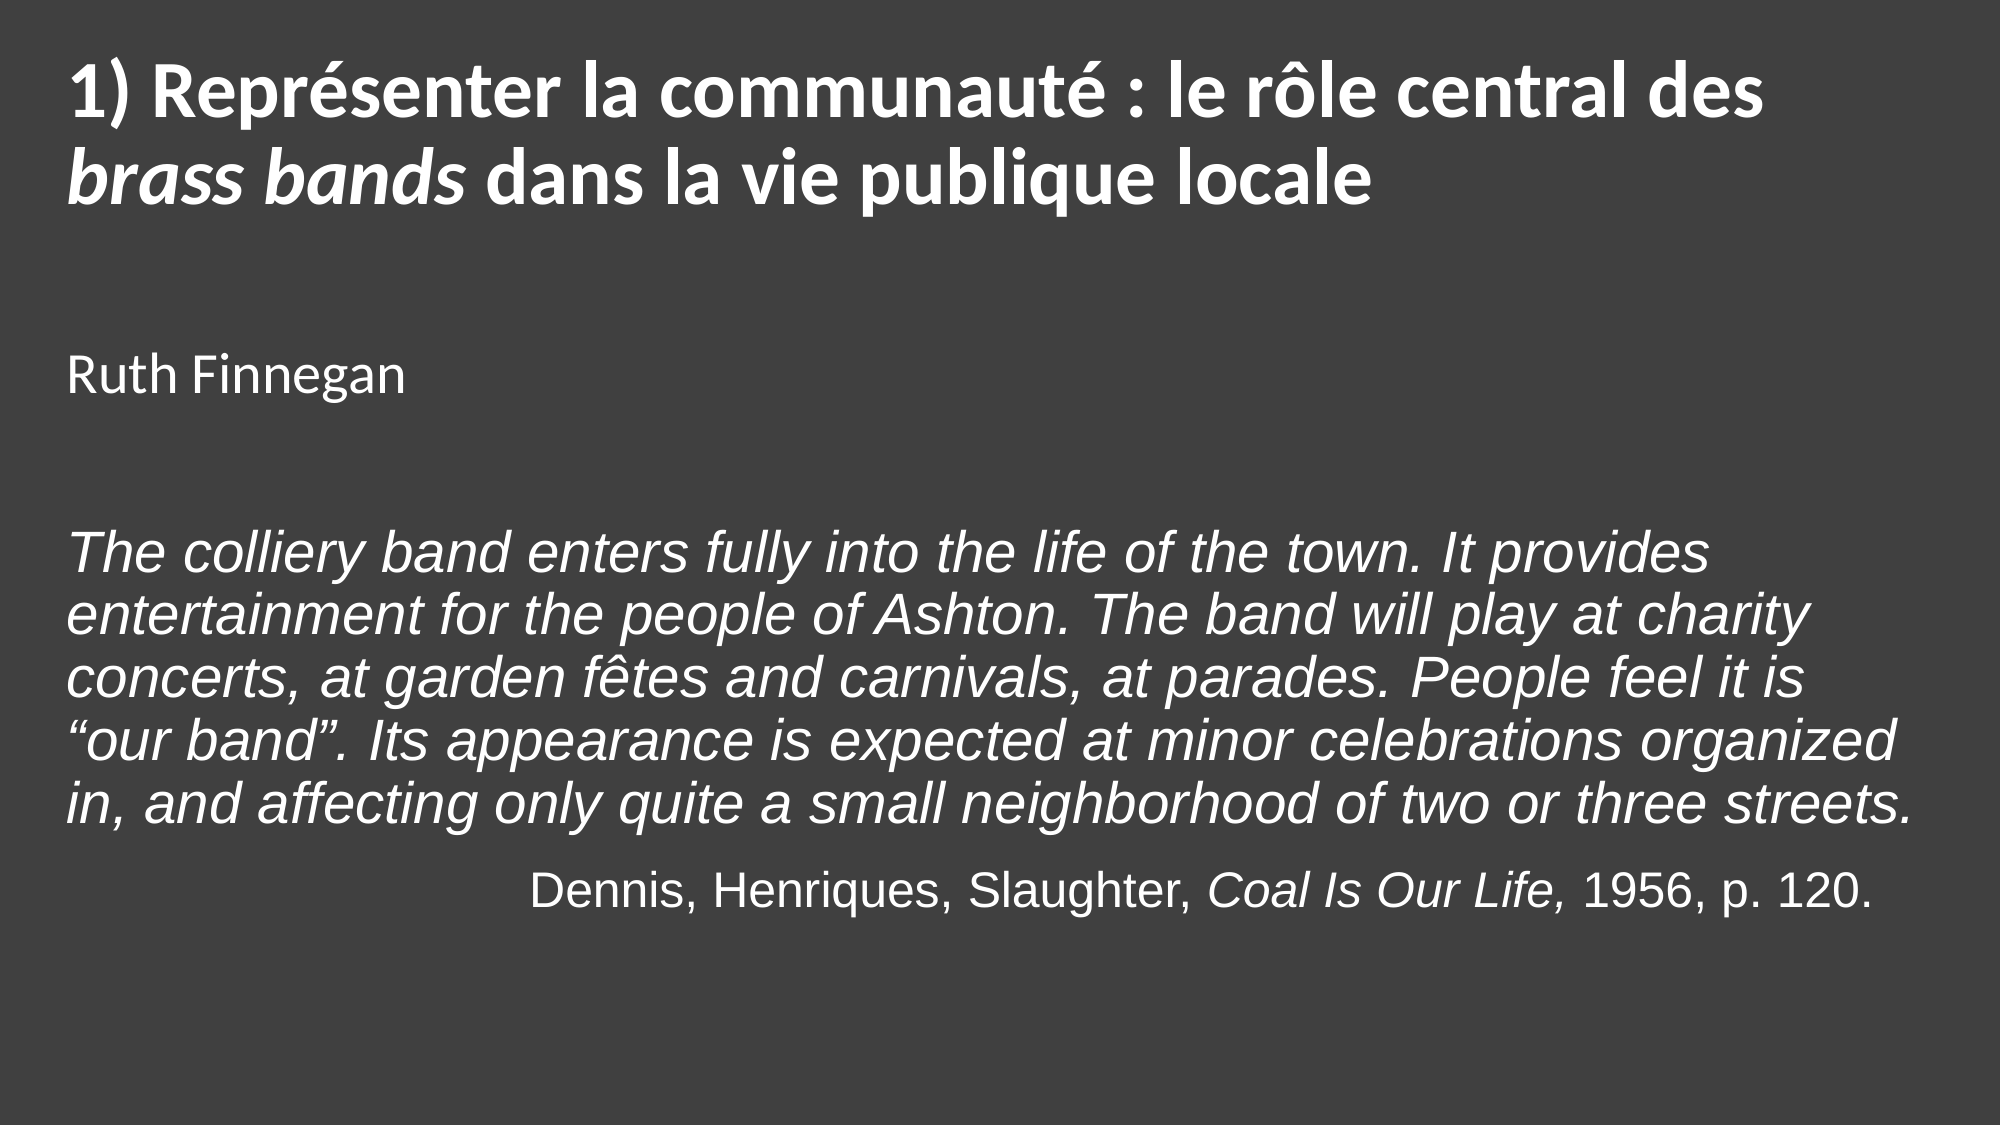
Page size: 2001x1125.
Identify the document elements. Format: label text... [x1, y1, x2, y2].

list 1) Représenter la communauté : le rôle central des brass bands dans la vie publique locale Ruth Finnegan The colliery band enters fully into the life of the town. It provides entertainment for the people of Ashton. The band will play at charity concerts, at garden fêtes and carnivals, at parades. People feel it is “our band”. Its appearance is expected at minor celebrations organized in, and affecting only quite a small neighborhood of two or three streets. Dennis, Henriques, Slaughter, Coal Is Our Life, 1956, p. 120. [51, 39, 1936, 1091]
